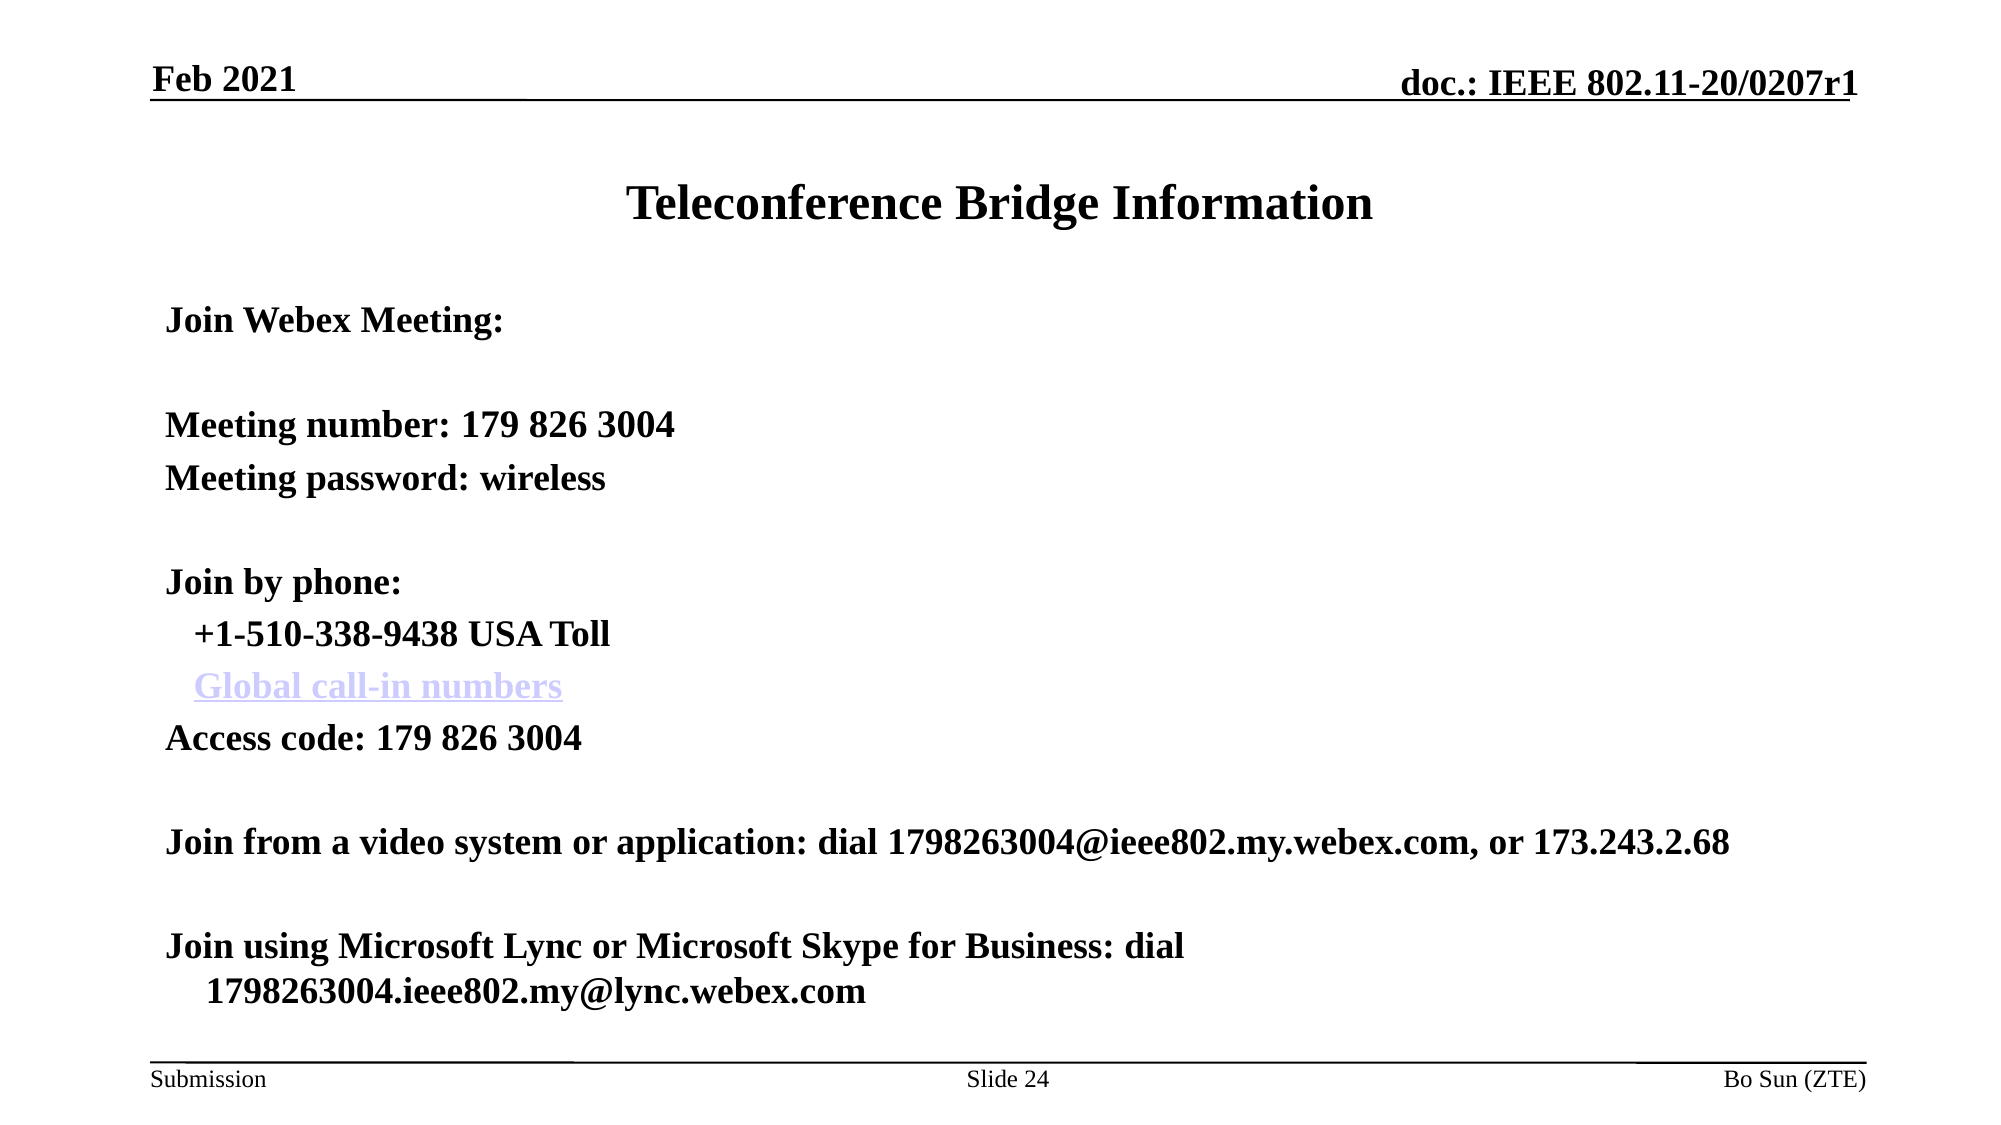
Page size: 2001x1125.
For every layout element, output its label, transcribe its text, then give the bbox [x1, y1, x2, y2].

slide_number Slide 24 [949, 1061, 1067, 1123]
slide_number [152, 54, 563, 100]
title Teleconference Bridge Information [149, 112, 1850, 287]
footer Bo Sun (ZTE) [1169, 1061, 1867, 1093]
list Join Webex Meeting: Meeting number: 179 826 3004 Meeting password: wireless Join by phone: +1-510-338-9438 USA Toll Global call-in numbers Access code: 179 826 3004 Join from a video system or application: dial 1798263004@ieee802.my.webex.com, or 173.243.2.68 Join using Microsoft Lync or Microsoft Skype for Business: dial 1798263004.ieee802.my@lync.webex.com [149, 287, 1850, 1021]
